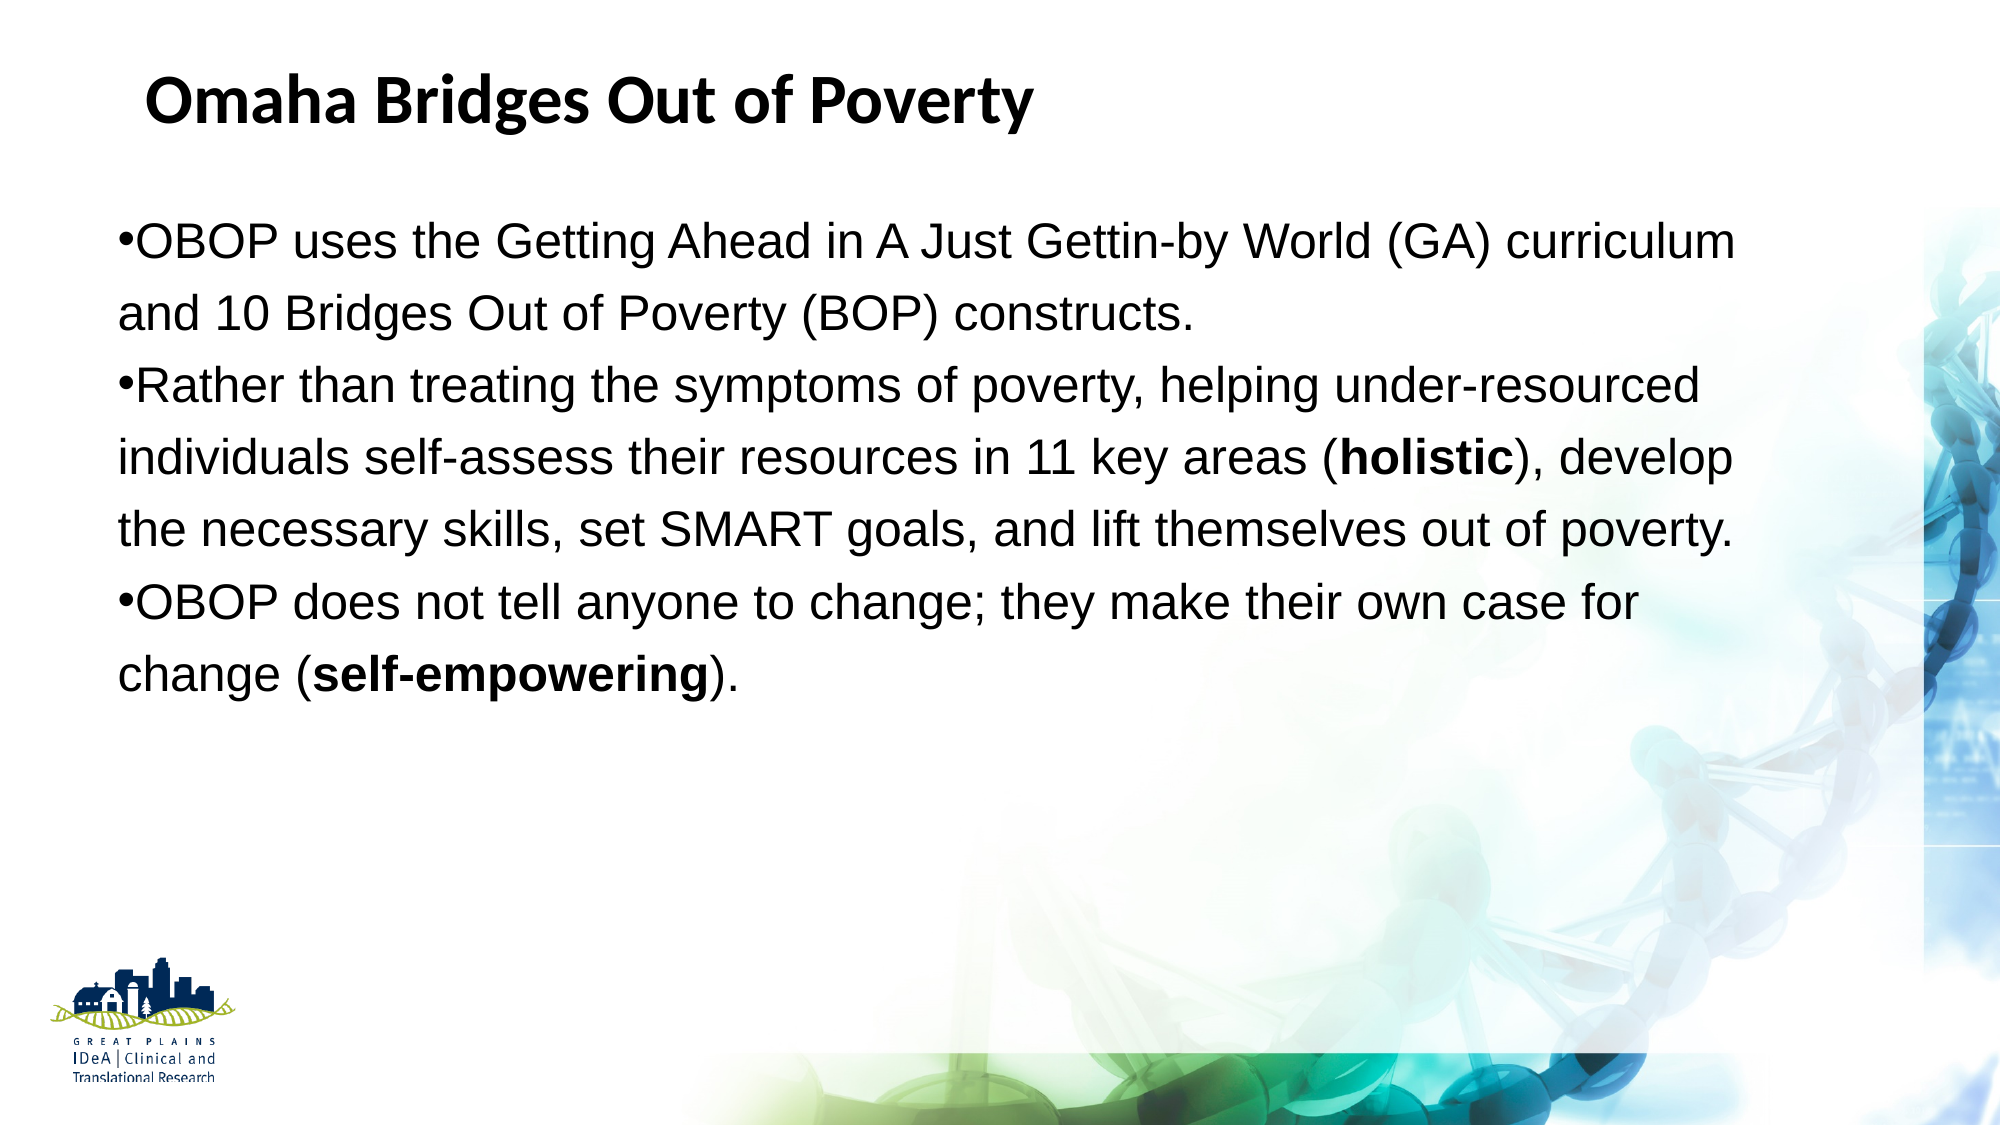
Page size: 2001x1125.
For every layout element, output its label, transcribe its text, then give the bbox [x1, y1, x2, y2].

title Omaha Bridges Out of Poverty [130, 54, 1830, 164]
list OBOP uses the Getting Ahead in A Just Gettin-by World (GA) curriculum and 10 Bridges Out of Poverty (BOP) constructs. Rather than treating the symptoms of poverty, helping under-resourced individuals self-assess their resources in 11 key areas (holistic), develop the necessary skills, set SMART goals, and lift themselves out of poverty. OBOP does not tell anyone to change; they make their own case for change (self-empowering). [102, 188, 1802, 936]
picture [0, 1, 2000, 1125]
